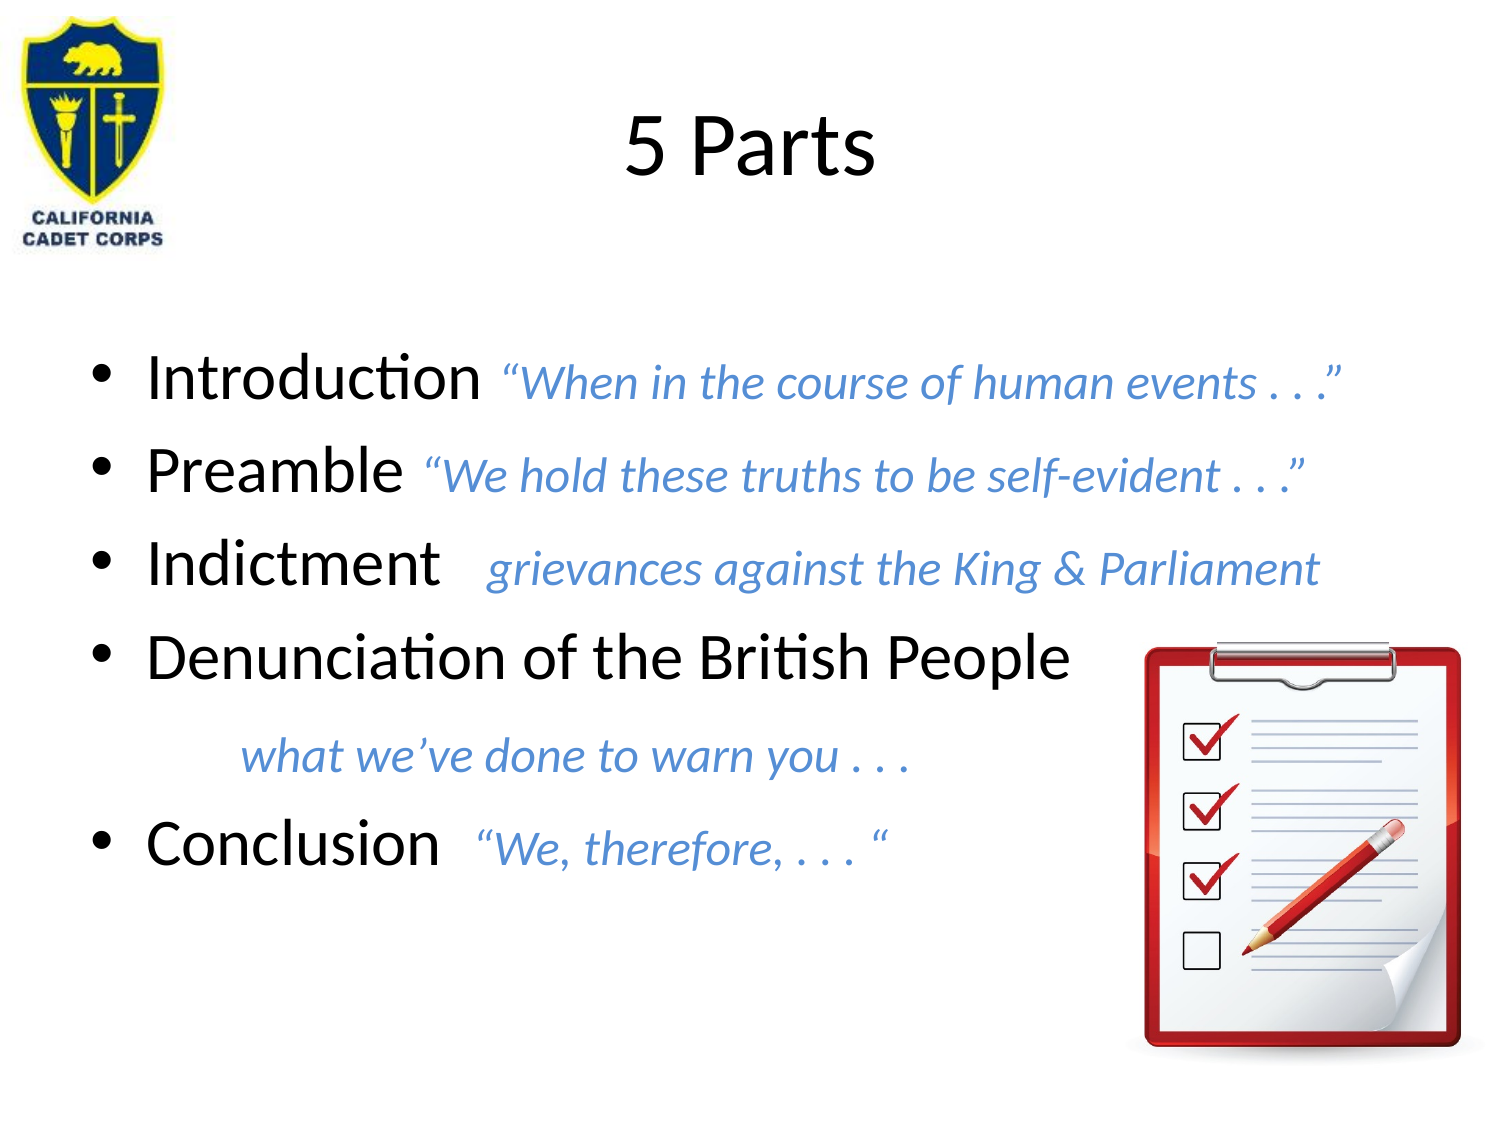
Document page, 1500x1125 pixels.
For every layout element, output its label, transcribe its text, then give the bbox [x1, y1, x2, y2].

picture [0, 16, 186, 261]
picture [1105, 642, 1500, 1068]
title 5 Parts [162, 45, 1338, 233]
list Introduction “When in the course of human events . . .” Preamble “We hold these truths to be self-evident . . .” Indictment grievances against the King & Parliament Denunciation of the British People what we’ve done to warn you . . . Conclusion “We, therefore, . . . “ [75, 324, 1425, 1068]
